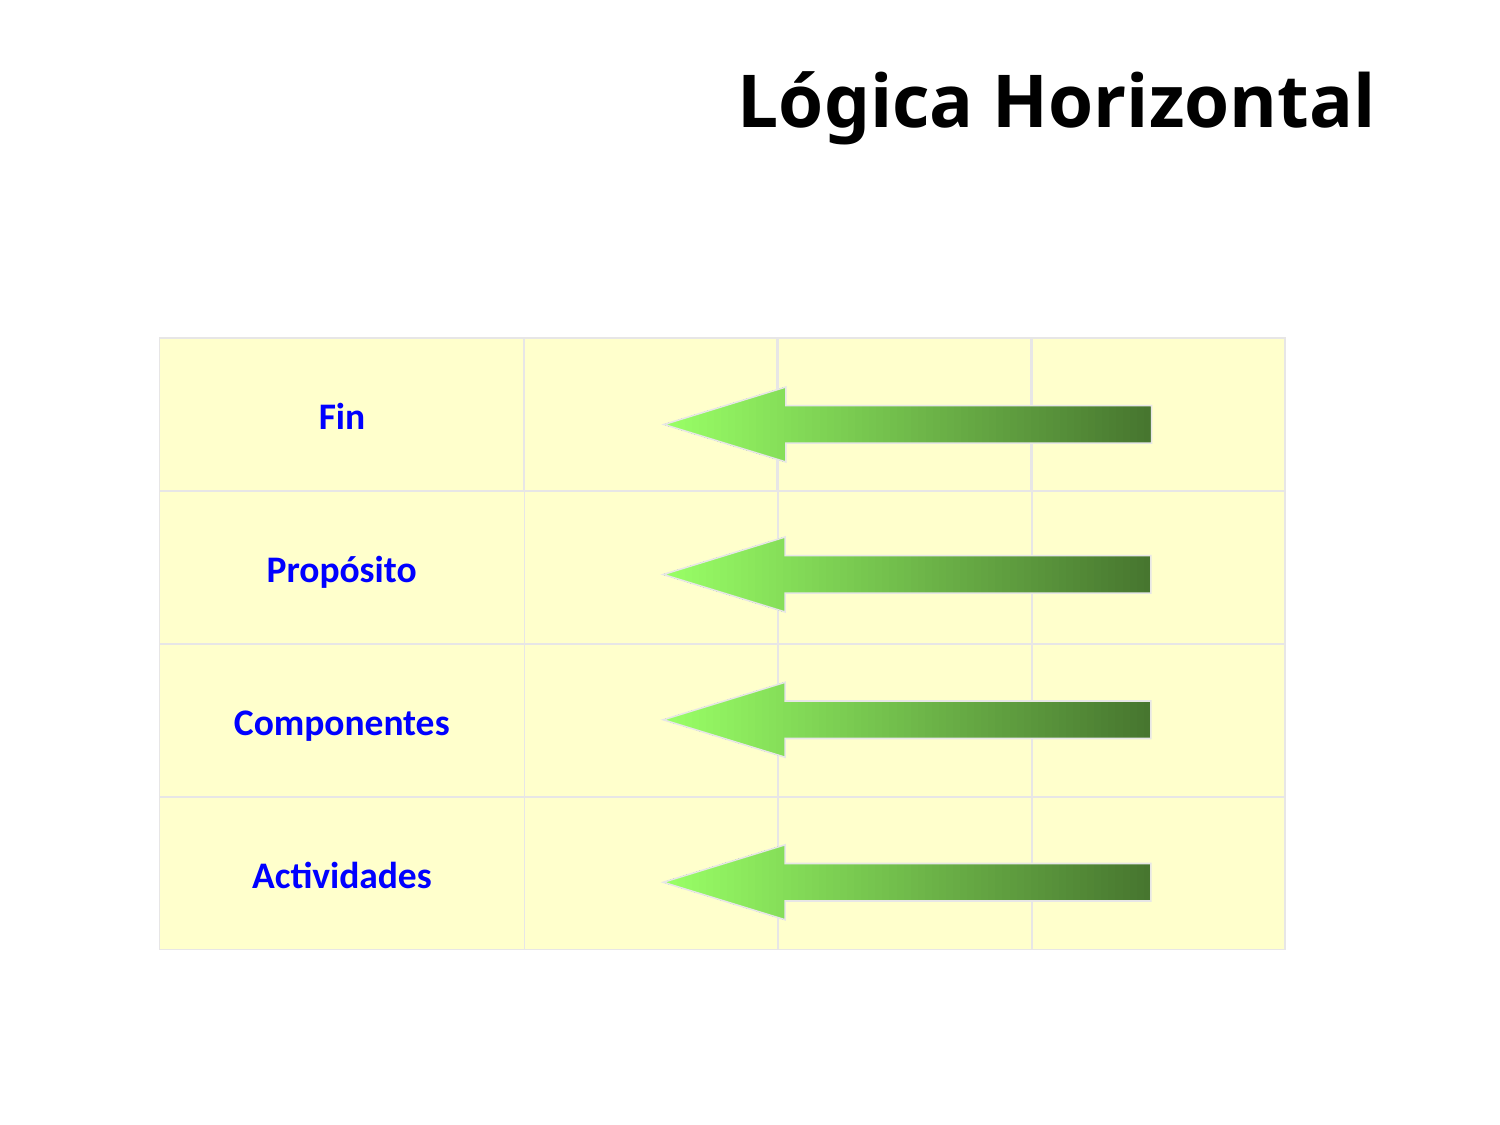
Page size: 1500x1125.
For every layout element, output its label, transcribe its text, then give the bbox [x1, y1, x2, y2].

list Lógica Horizontal [614, 57, 1500, 117]
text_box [159, 337, 1285, 950]
